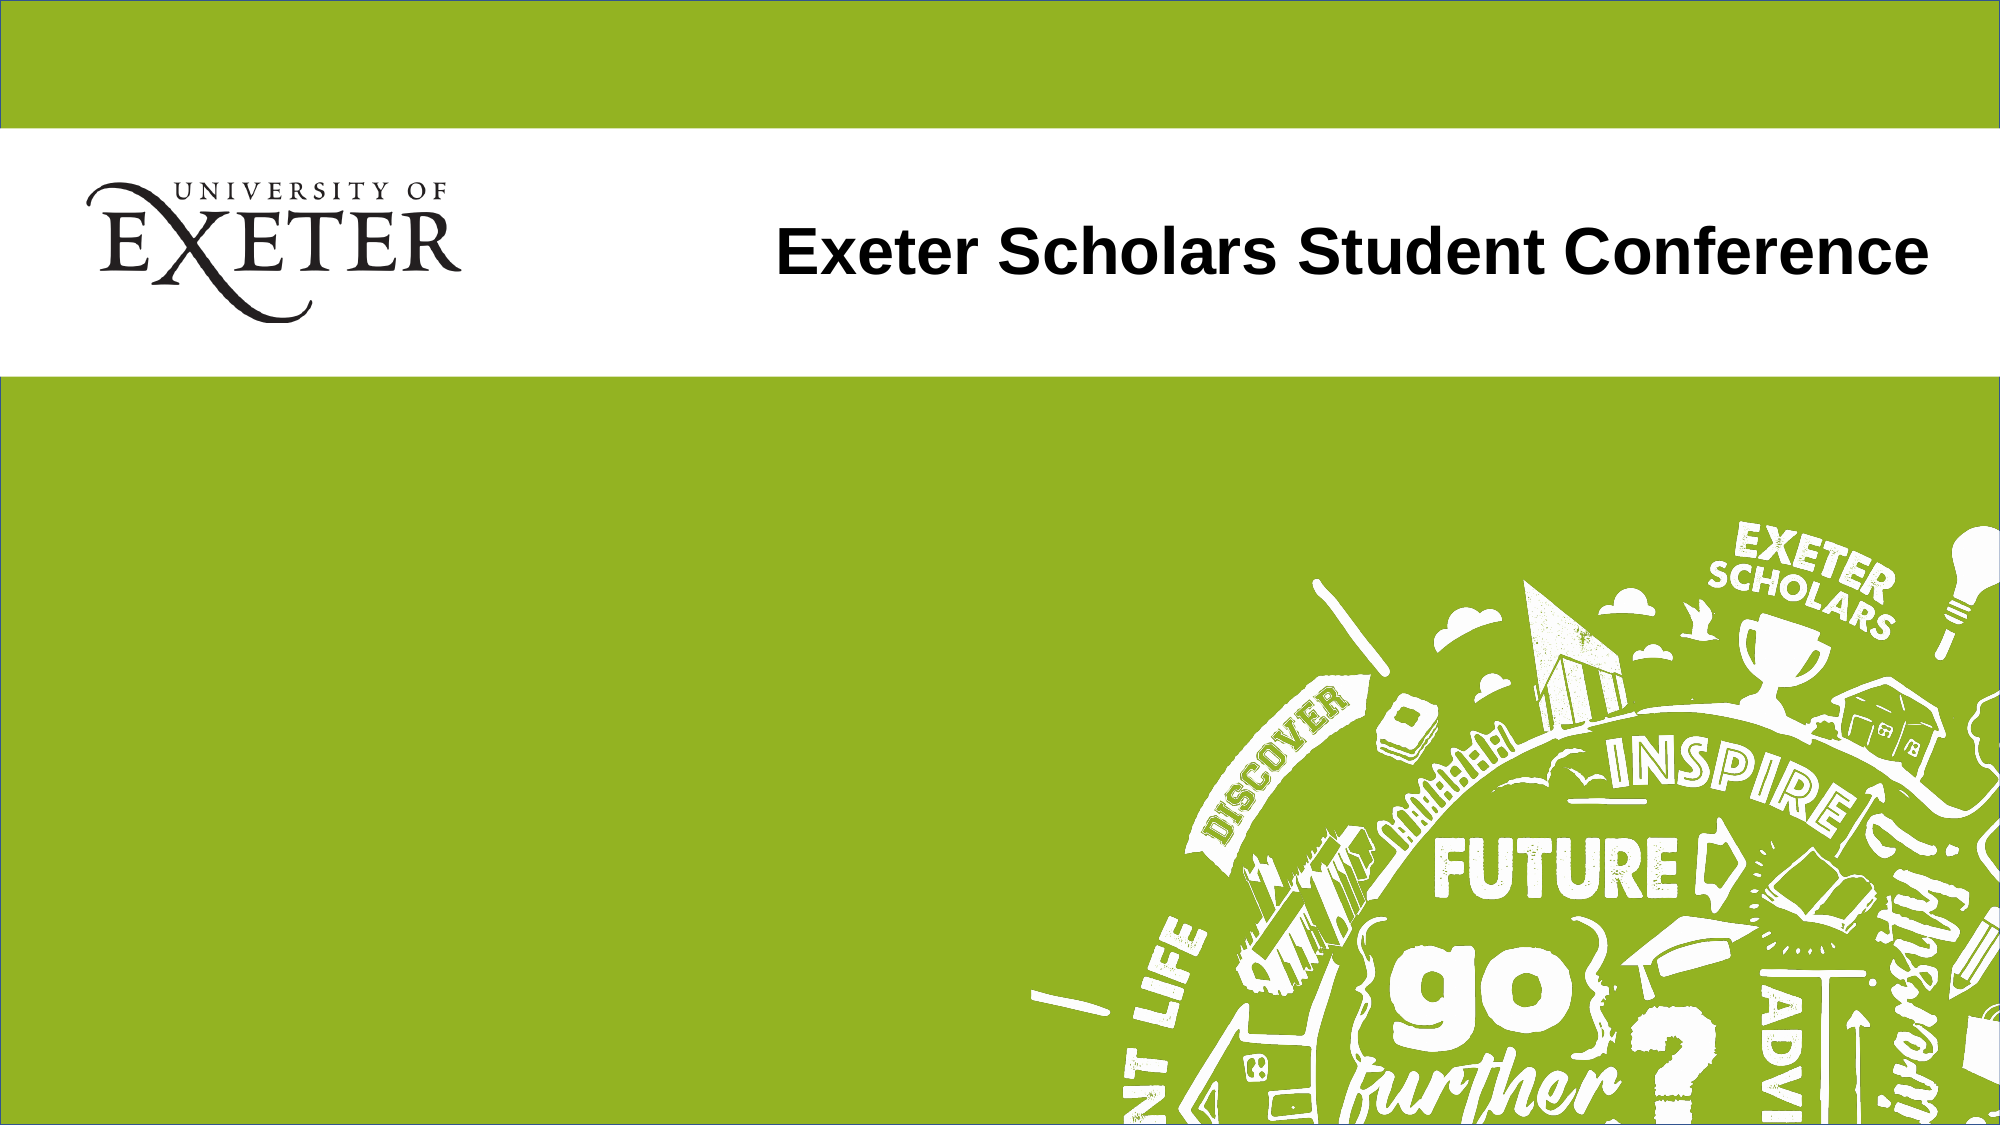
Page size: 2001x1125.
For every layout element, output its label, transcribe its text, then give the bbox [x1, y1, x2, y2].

text_box Exeter Scholars Student Conference [698, 200, 1965, 295]
text_box [0, 0, 2000, 127]
text_box v [0, 127, 2000, 378]
picture [86, 181, 462, 324]
picture [1031, 520, 2000, 1124]
text_box [0, 378, 2000, 1125]
